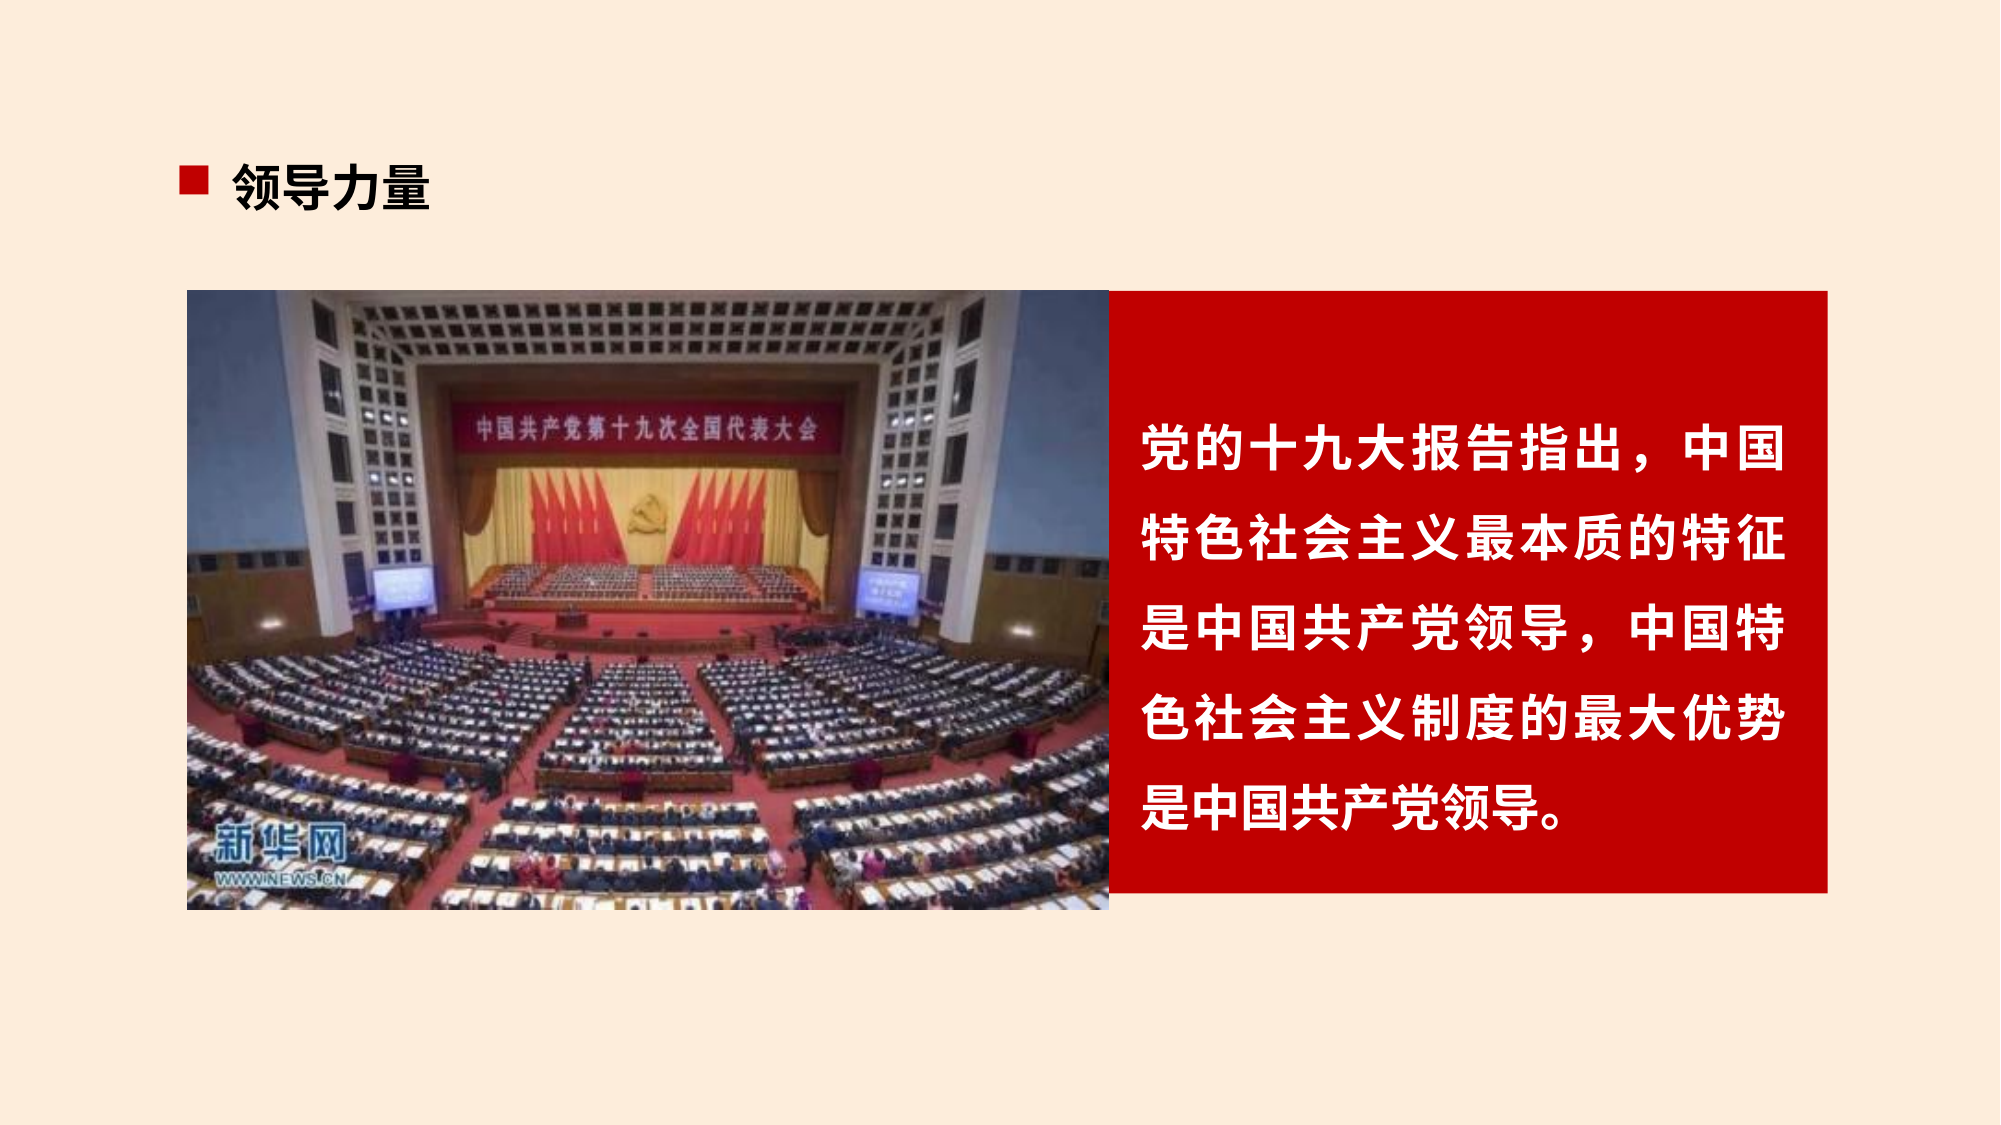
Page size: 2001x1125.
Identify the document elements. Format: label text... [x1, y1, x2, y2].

text_box 领导力量 [160, 149, 2000, 224]
text_box 党的十九大报告指出，中国特色社会主义最本质的特征是中国共产党领导，中国特色社会主义制度的最大优势是中国共产党领导。 [1125, 378, 1801, 844]
text_box [1109, 290, 1829, 894]
picture [187, 290, 1109, 910]
